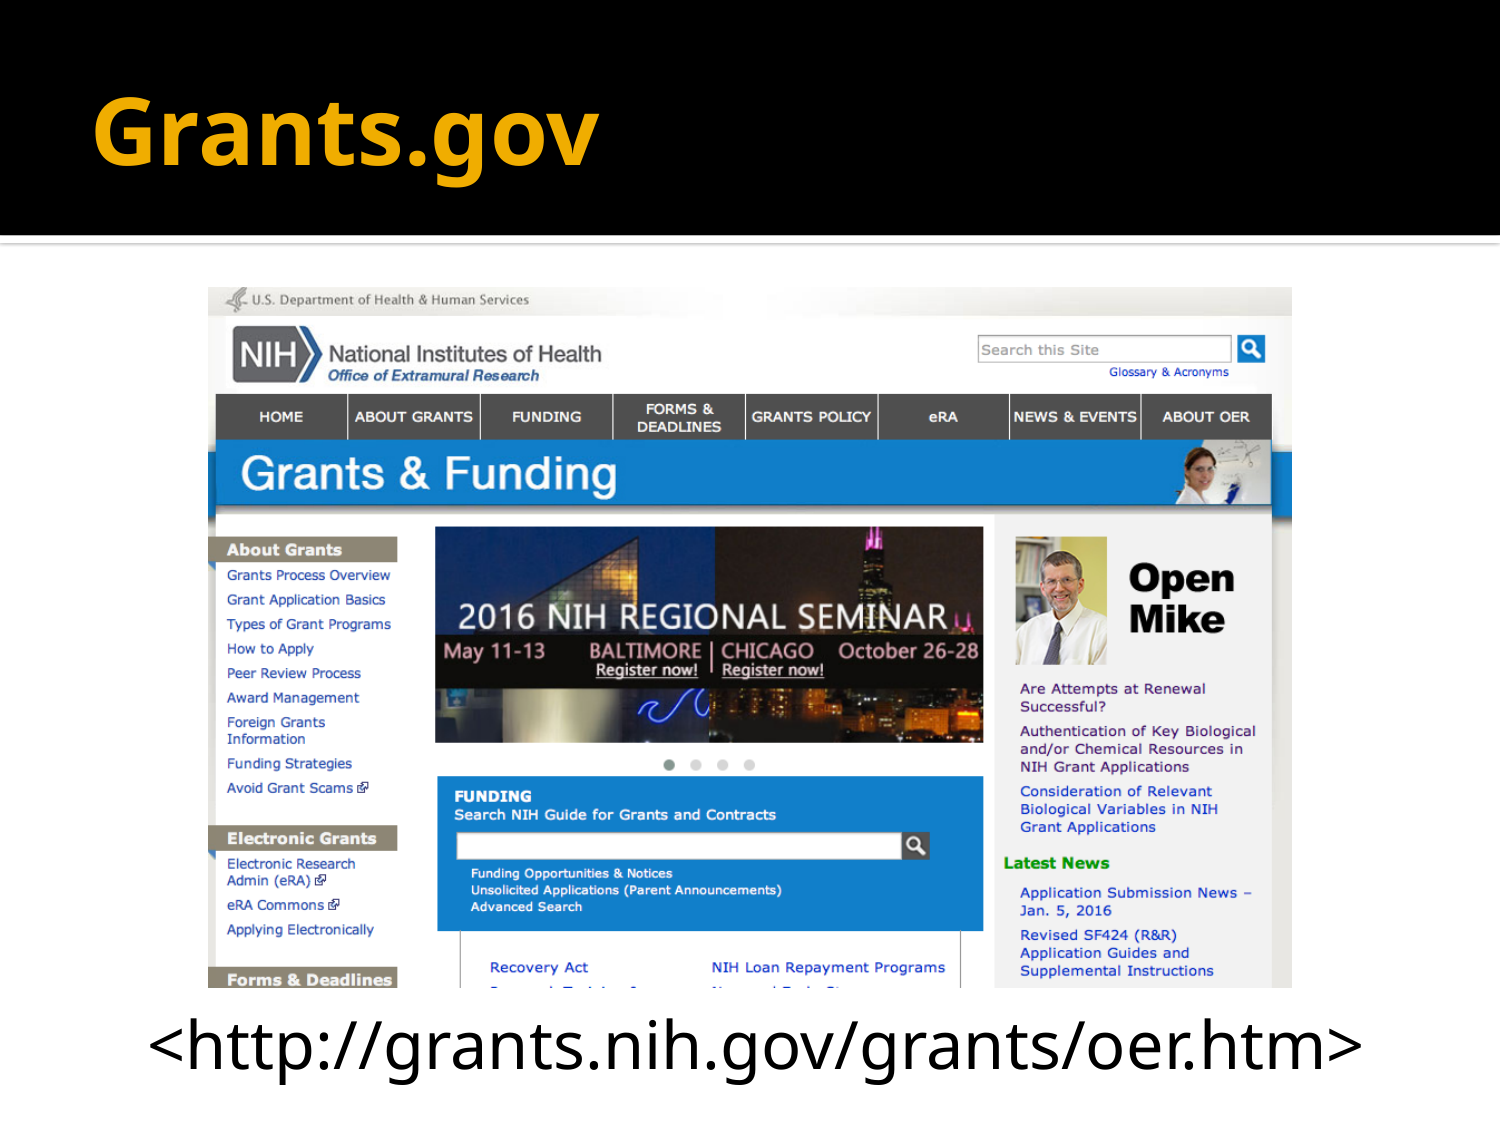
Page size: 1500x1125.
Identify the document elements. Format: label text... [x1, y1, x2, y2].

picture [208, 287, 1292, 988]
list <http://grants.nih.gov/grants/oer.htm> [75, 988, 1425, 1107]
title Grants.gov [75, 25, 1425, 231]
